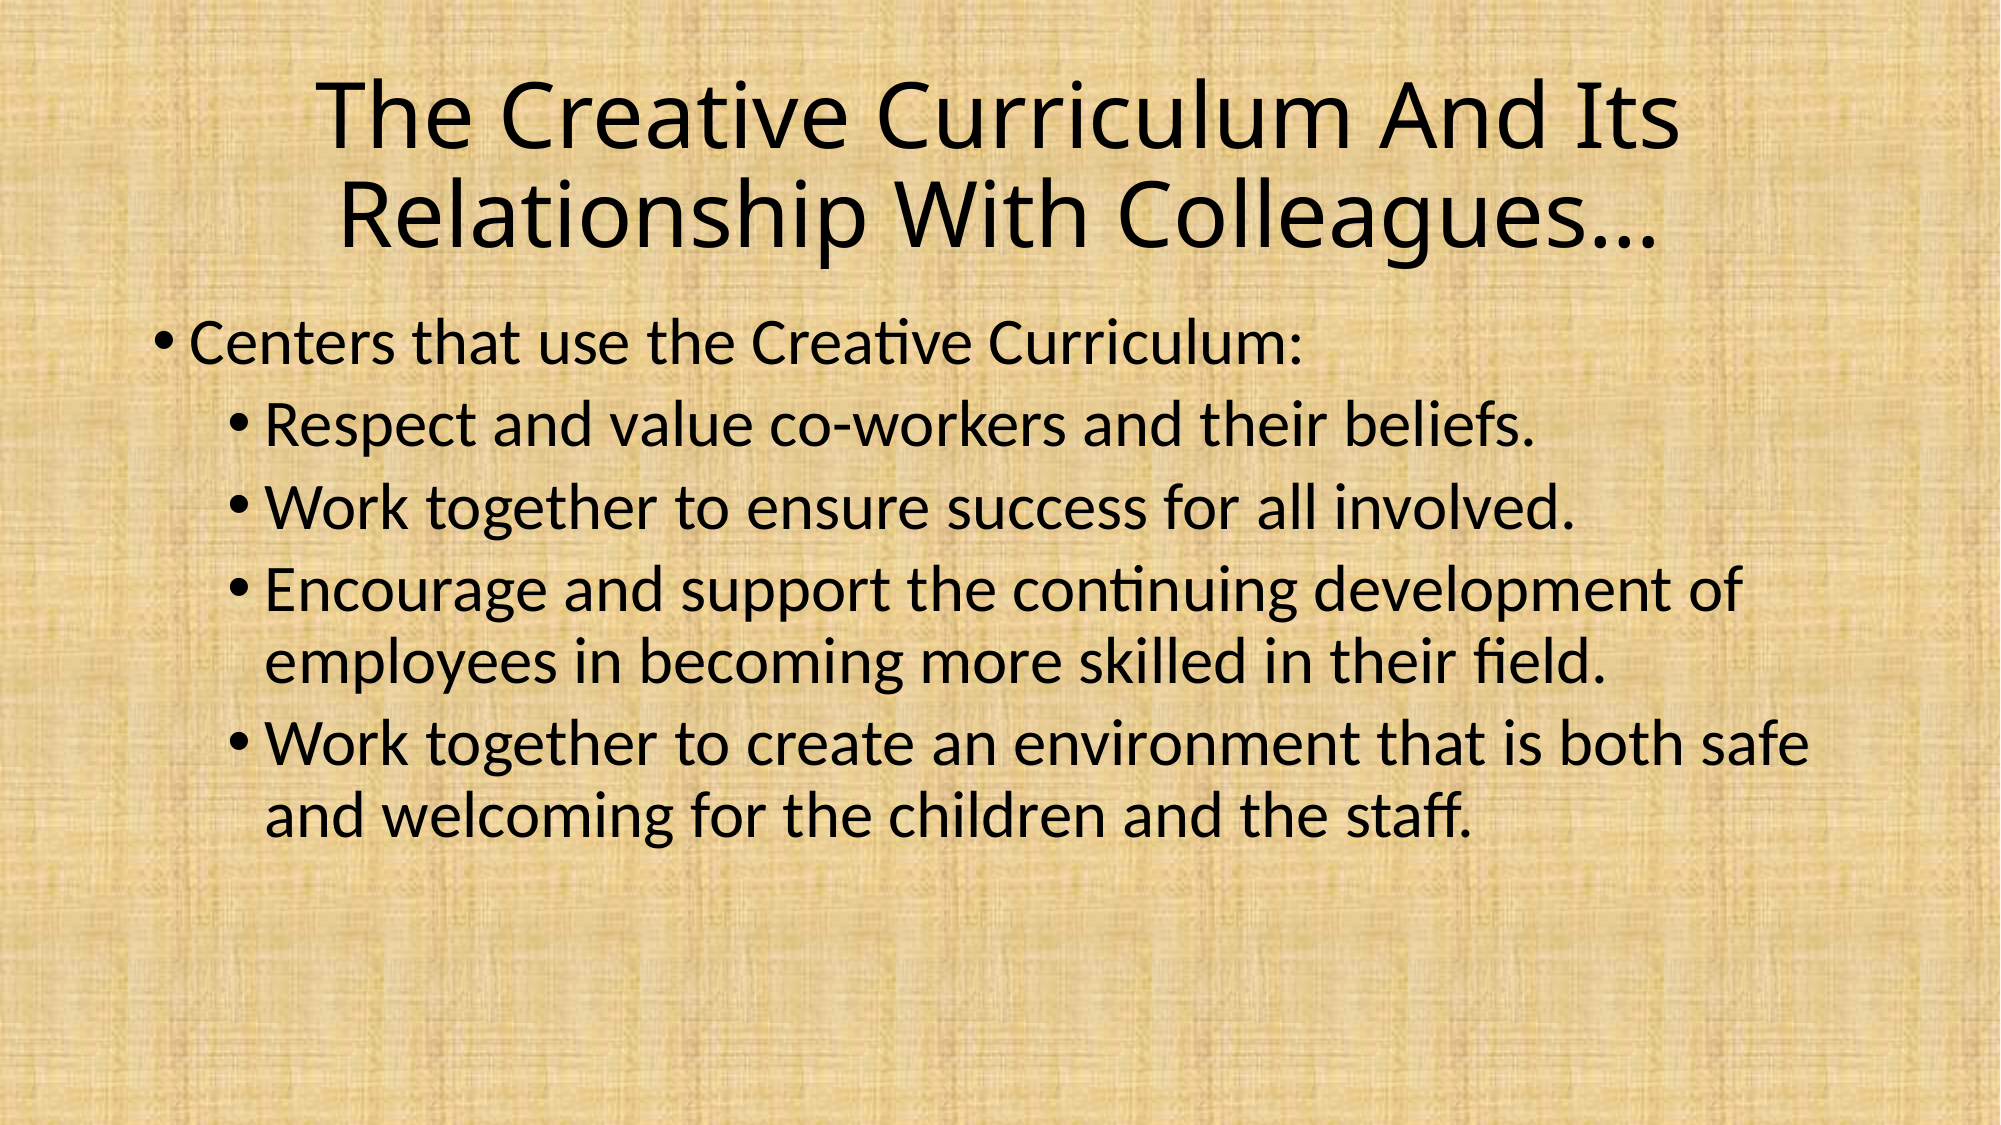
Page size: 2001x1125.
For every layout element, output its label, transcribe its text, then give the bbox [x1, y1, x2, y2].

list Centers that use the Creative Curriculum: Respect and value co-workers and their beliefs. Work together to ensure success for all involved. Encourage and support the continuing development of employees in becoming more skilled in their field. Work together to create an environment that is both safe and welcoming for the children and the staff. [137, 299, 1863, 1014]
picture [0, 0, 2001, 1125]
title The Creative Curriculum And Its Relationship With Colleagues… [137, 59, 1863, 278]
